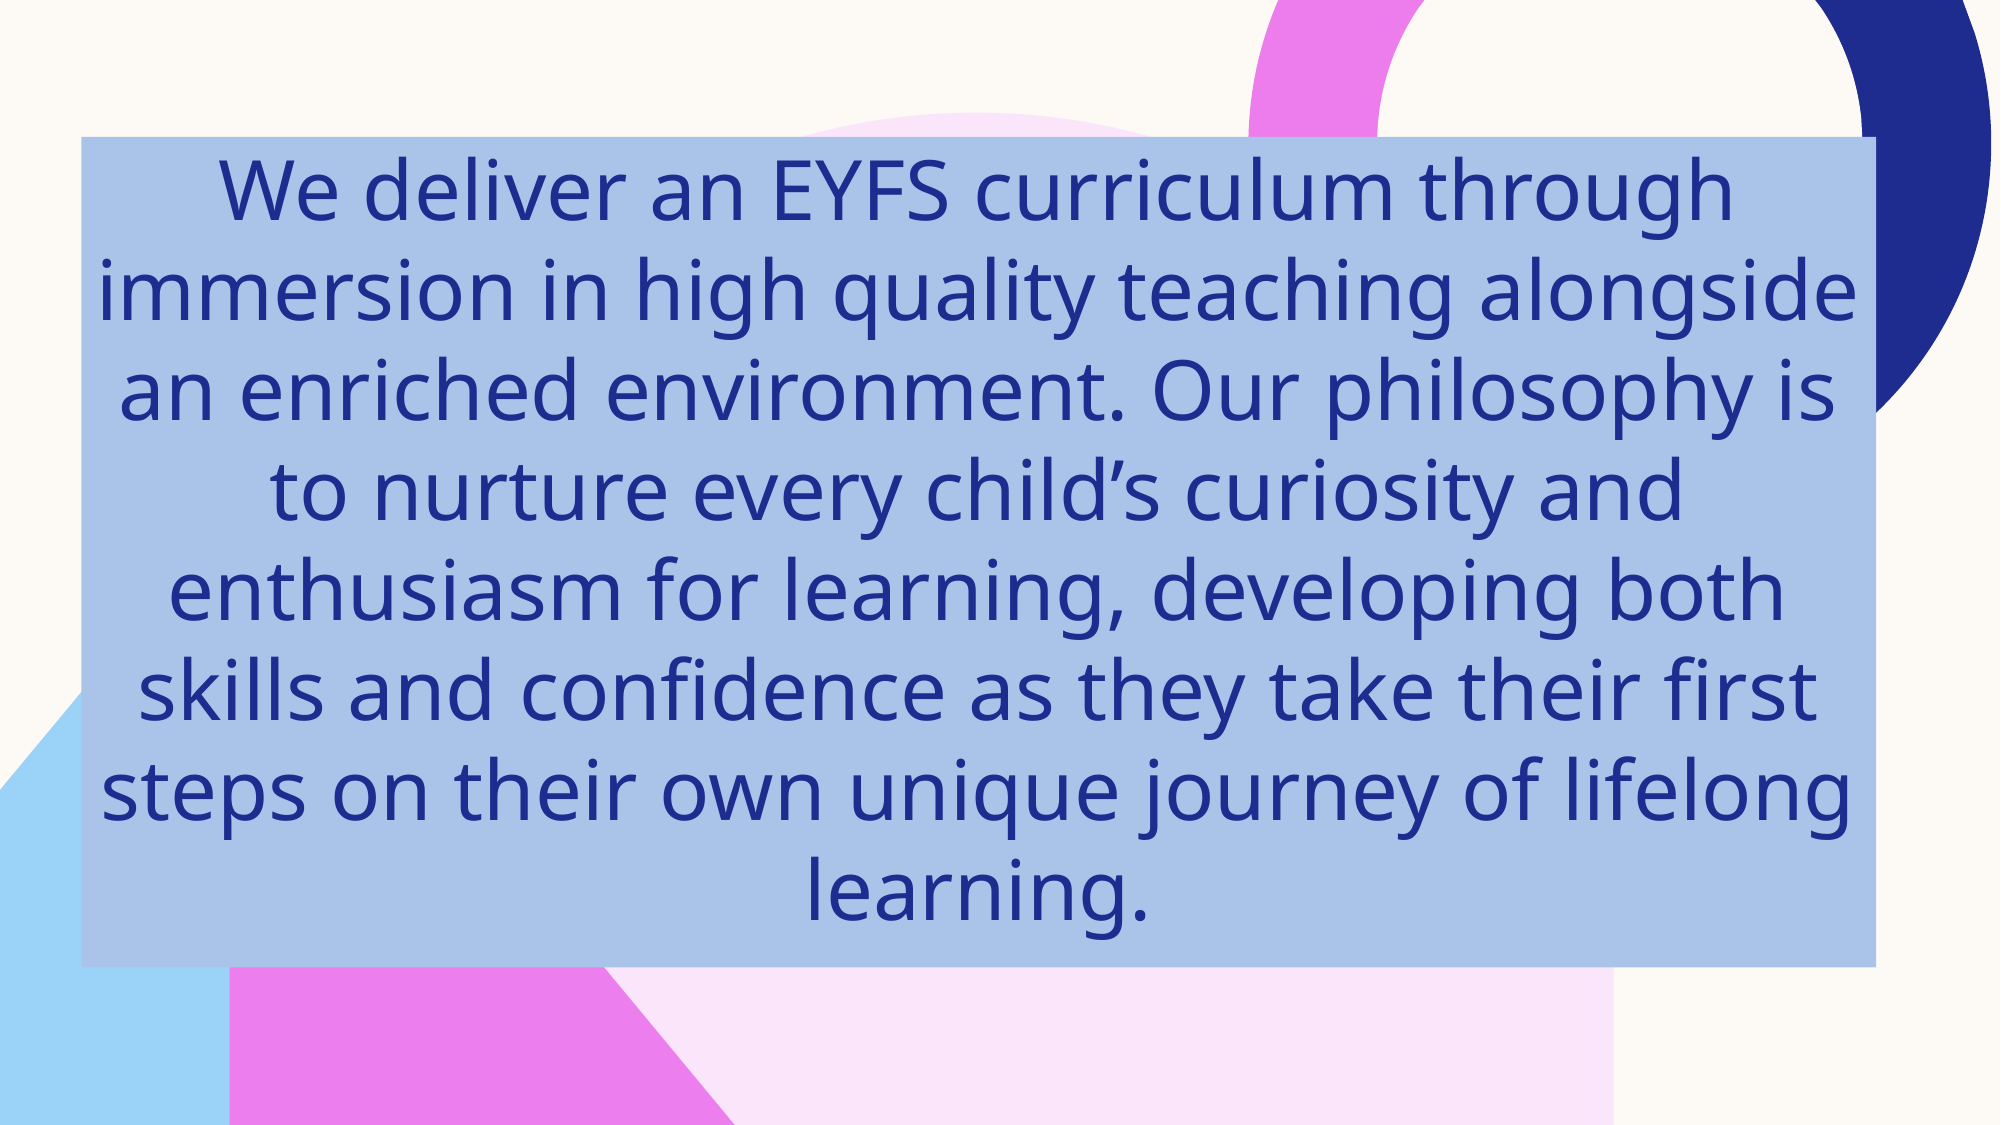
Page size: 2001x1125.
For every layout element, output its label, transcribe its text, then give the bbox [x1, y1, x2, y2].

list We deliver an EYFS curriculum through immersion in high quality teaching alongside an enriched environment. Our philosophy is to nurture every child’s curiosity and enthusiasm for learning, developing both skills and confidence as they take their first steps on their own unique journey of lifelong learning. [81, 136, 1877, 968]
